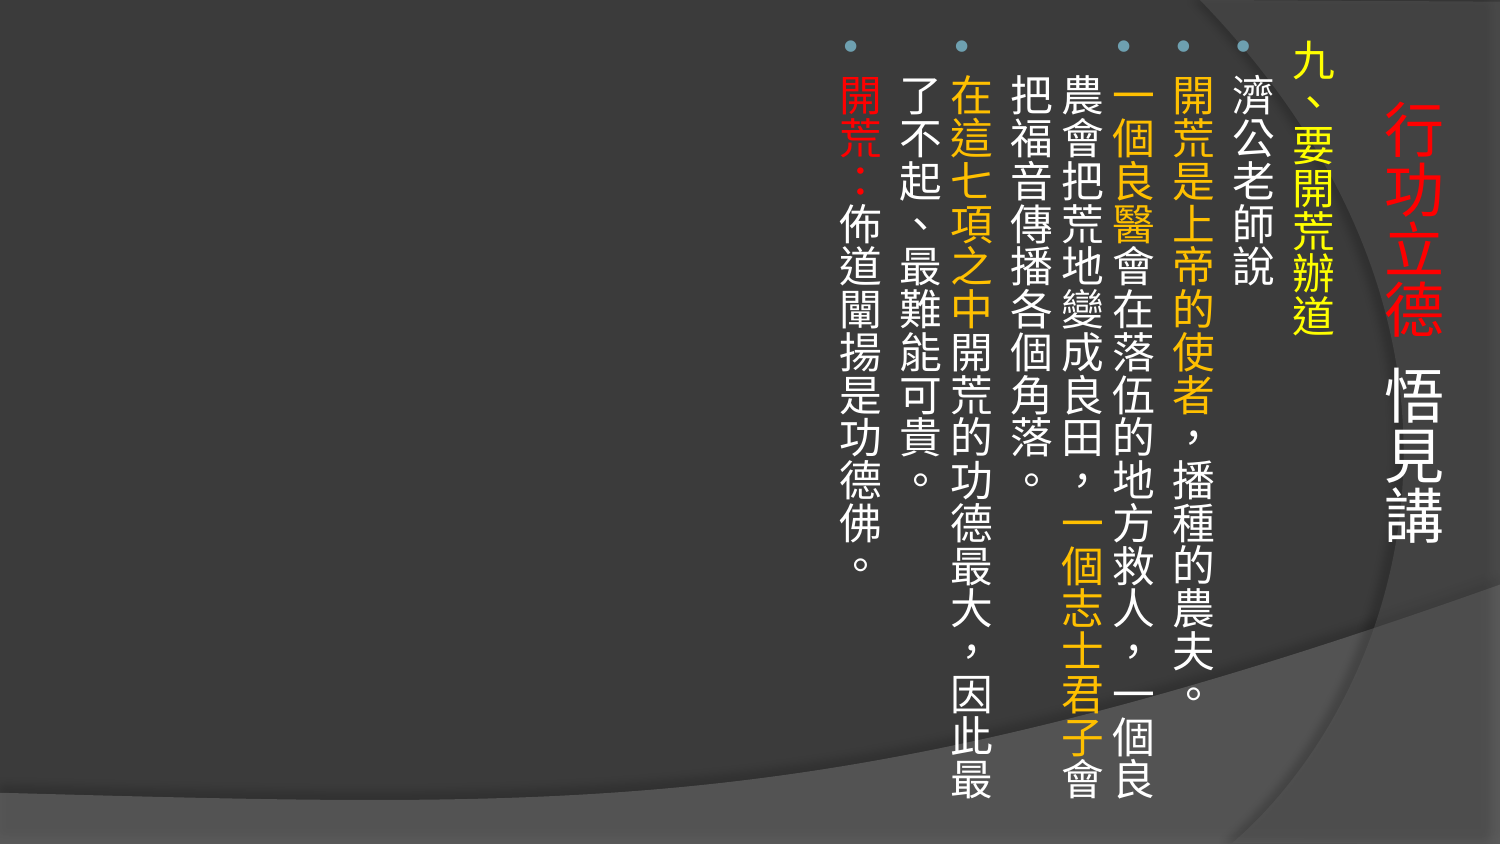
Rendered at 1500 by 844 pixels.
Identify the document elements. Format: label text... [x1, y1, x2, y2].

title 行功立德 悟見講 [1353, 43, 1473, 812]
list 九、要開荒辦道 濟公老師說 開荒是上帝的使者，播種的農夫。 一個良醫會在落伍的地方救人，一個良農會把荒地變成良田，一個志士君子會把福音傳播各個角落。 在這七項之中開荒的功德最大，因此最了不起、最難能可貴。 開荒：佈道闡揚是功德佛。 [29, 20, 1353, 824]
